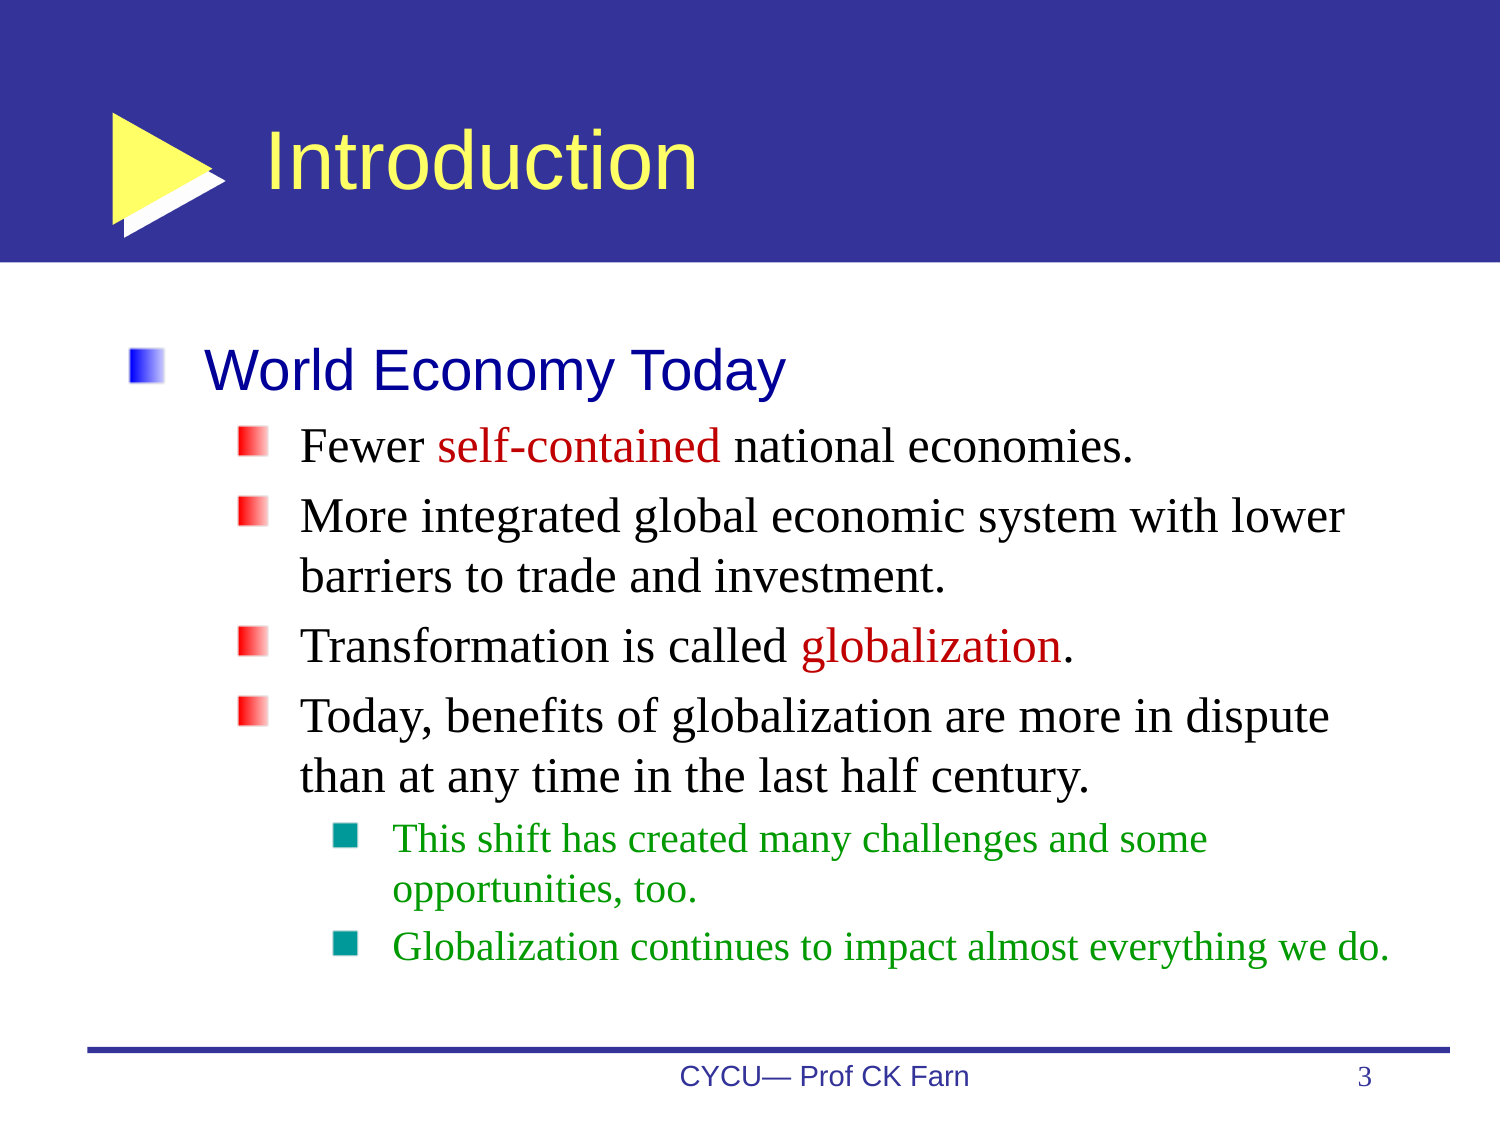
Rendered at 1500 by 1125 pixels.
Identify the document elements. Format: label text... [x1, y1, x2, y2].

picture [127, 346, 169, 388]
picture [331, 929, 361, 959]
picture [236, 624, 272, 660]
list World Economy Today Fewer self-contained national economies. More integrated global economic system with lower barriers to trade and investment. Transformation is called globalization. Today, benefits of globalization are more in dispute than at any time in the last half century. This shift has created many challenges and some opportunities, too. Globalization continues to impact almost everything we do. [112, 324, 1424, 1000]
title Introduction [249, 62, 1388, 250]
footer CYCU— Prof CK Farn [587, 1050, 1063, 1125]
picture [331, 821, 361, 851]
picture [236, 694, 272, 730]
slide_number 3 [1074, 1050, 1388, 1125]
picture [236, 424, 272, 460]
picture [236, 494, 272, 530]
